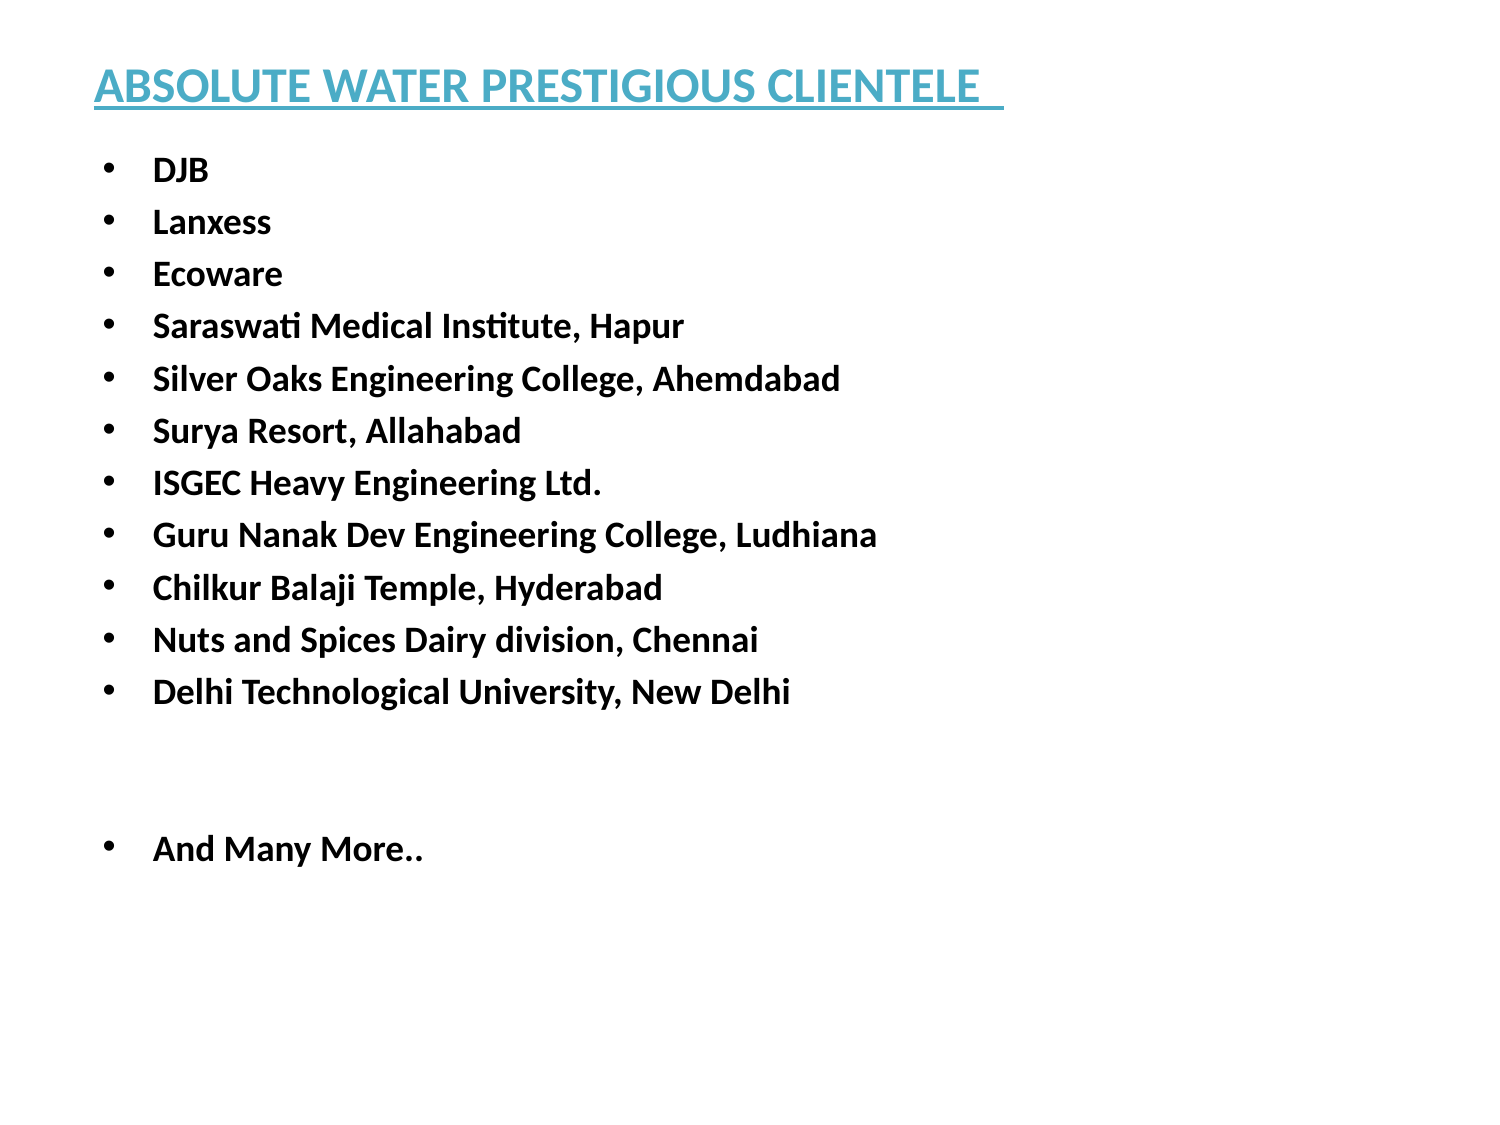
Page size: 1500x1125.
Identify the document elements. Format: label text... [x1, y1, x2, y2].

list DJB Lanxess Ecoware Saraswati Medical Institute, Hapur Silver Oaks Engineering College, Ahemdabad Surya Resort, Allahabad ISGEC Heavy Engineering Ltd. Guru Nanak Dev Engineering College, Ludhiana Chilkur Balaji Temple, Hyderabad Nuts and Spices Dairy division, Chennai Delhi Technological University, New Delhi And Many More.. [87, 137, 1438, 880]
title ABSOLUTE WATER PRESTIGIOUS CLIENTELE [75, 0, 1023, 185]
